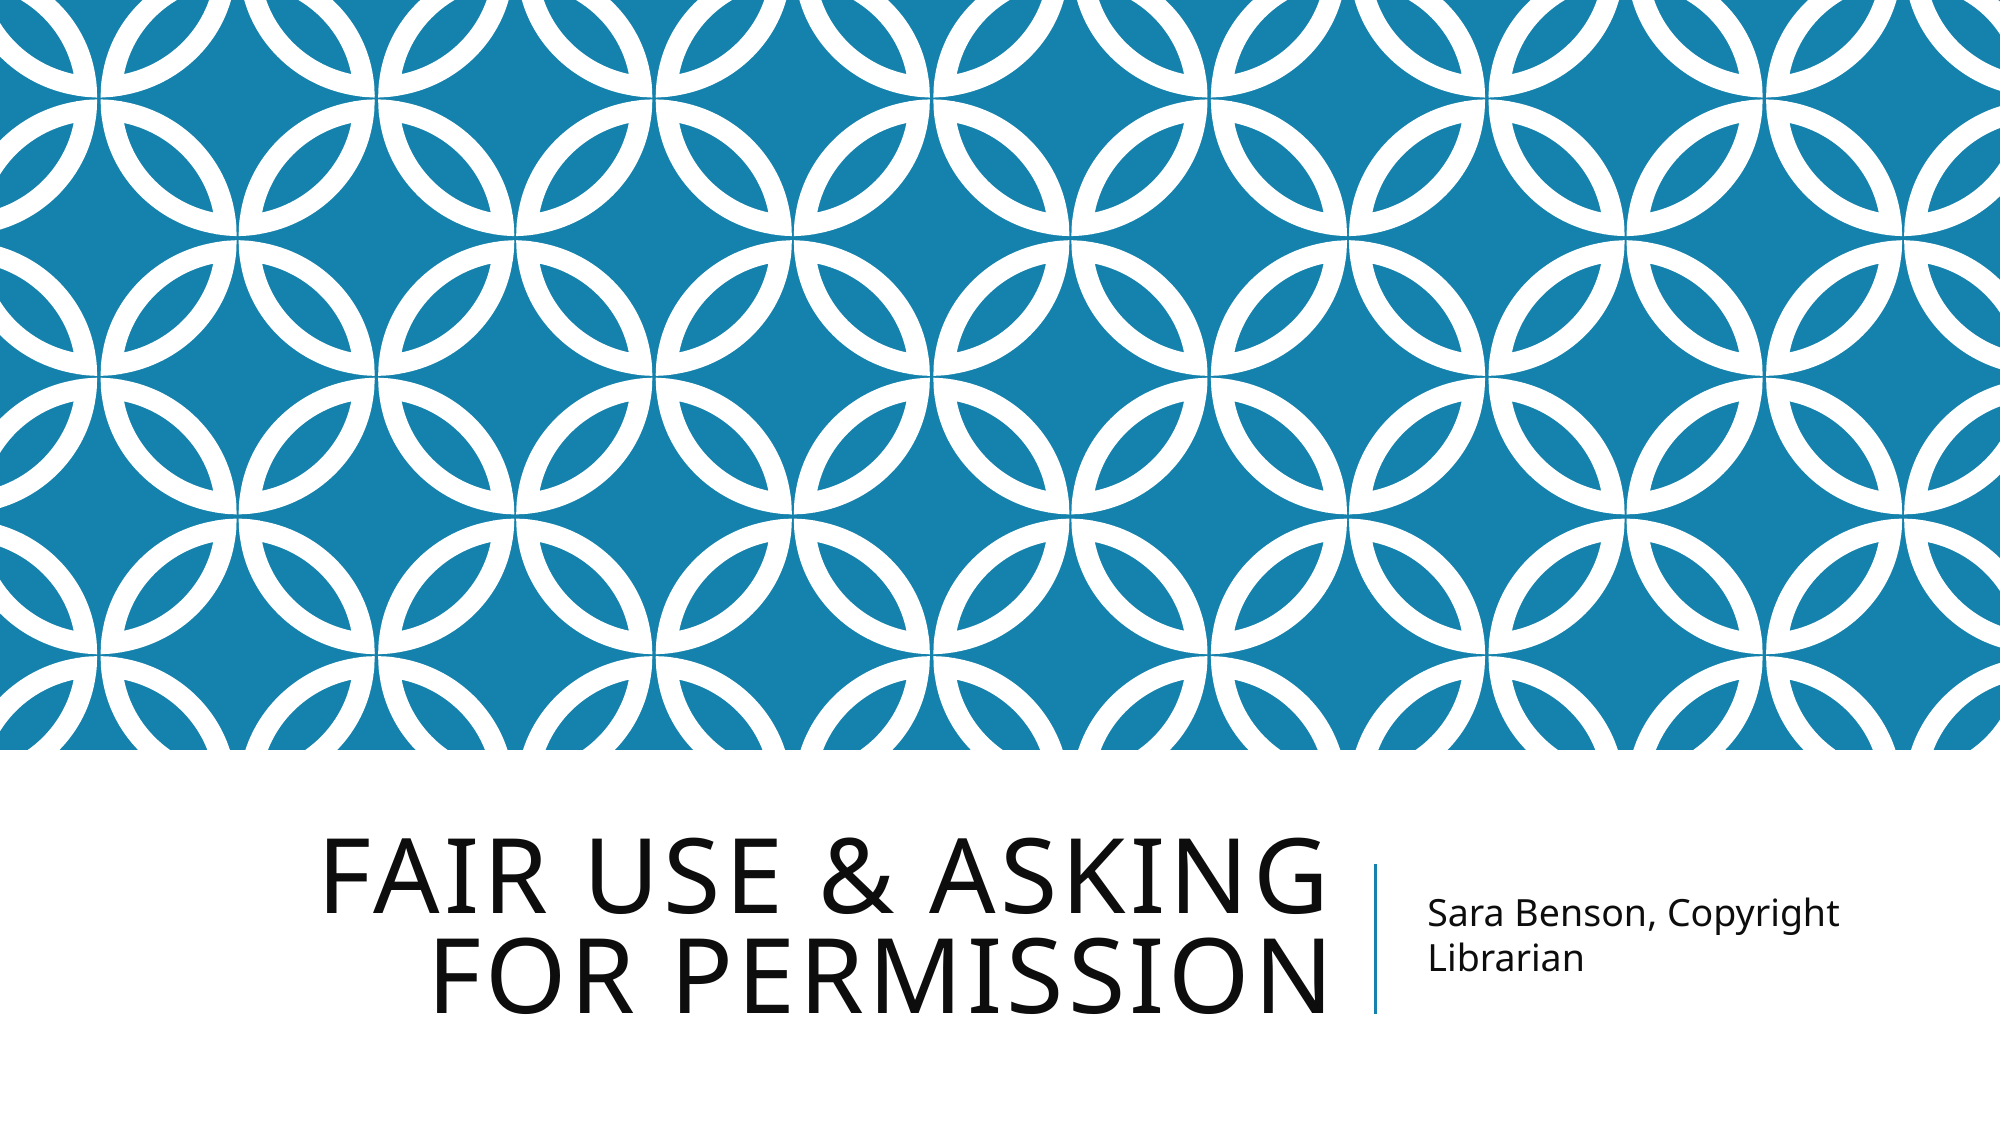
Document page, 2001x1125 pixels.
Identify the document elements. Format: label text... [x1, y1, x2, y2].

title Fair Use & Asking for Permission [75, 813, 1350, 1054]
subtitle Sara Benson, Copyright Librarian [1412, 813, 1938, 1054]
